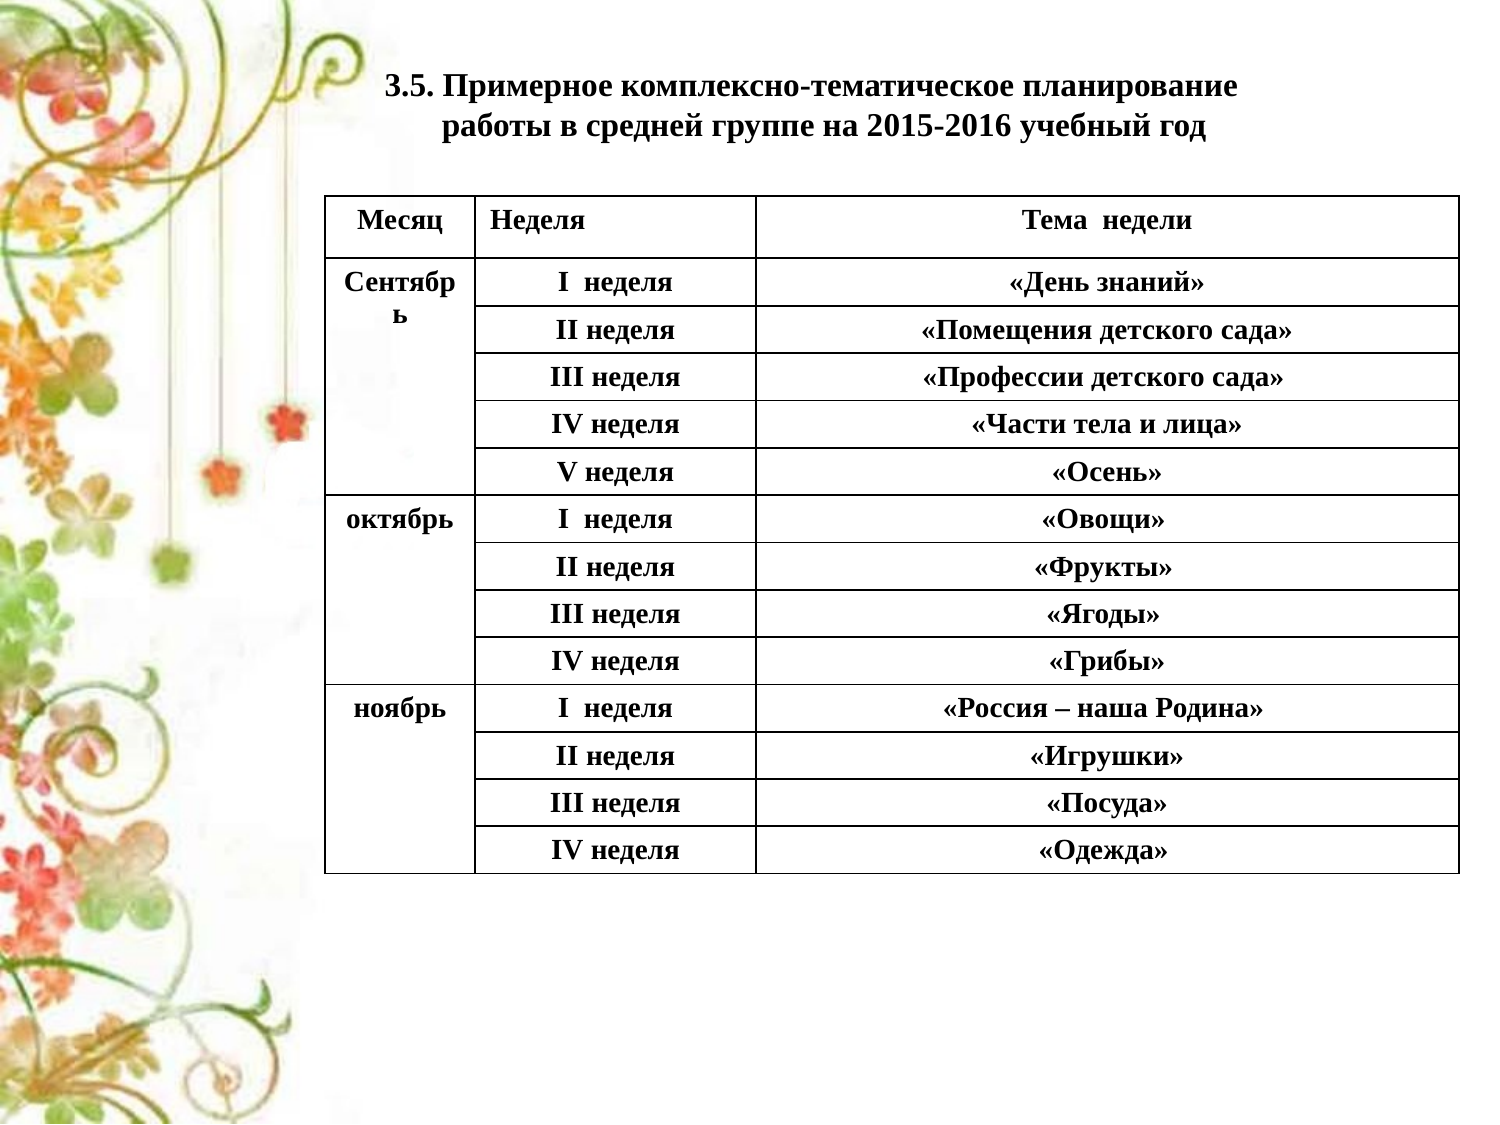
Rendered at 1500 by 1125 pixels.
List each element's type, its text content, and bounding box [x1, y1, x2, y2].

picture [0, 0, 415, 1124]
table_cell I неделя [476, 259, 755, 305]
table_cell V неделя [476, 449, 755, 494]
table_cell «Осень» [757, 449, 1458, 494]
table_cell «День знаний» [757, 259, 1458, 305]
text_box 3.5. Примерное комплексно-тематическое планирование работы в средней группе на 2015-2016 учебный год [418, 55, 1306, 150]
table_cell октябрь [418, 496, 474, 684]
table_cell «Одежда» [757, 827, 1458, 873]
table_cell «Профессии детского сада» [757, 354, 1458, 400]
table_cell ноябрь [418, 685, 474, 873]
table_cell II неделя [476, 307, 755, 352]
table_cell II неделя [476, 733, 755, 778]
table_header Неделя [476, 197, 755, 257]
table_cell I неделя [476, 685, 755, 731]
table_cell «Фрукты» [757, 543, 1458, 589]
table_cell «Посуда» [757, 780, 1458, 825]
table_cell «Грибы» [757, 638, 1458, 684]
table_cell «Помещения детского сада» [757, 307, 1458, 352]
table_cell III неделя [476, 354, 755, 400]
table_cell «Россия – наша Родина» [757, 685, 1458, 731]
table_cell III неделя [476, 591, 755, 636]
table_header Месяц [418, 197, 474, 257]
table_cell I неделя [476, 496, 755, 542]
table_cell «Игрушки» [757, 733, 1458, 778]
table_cell IV неделя [476, 827, 755, 873]
table_cell Сентябрь [418, 259, 474, 494]
table_cell «Части тела и лица» [757, 401, 1458, 447]
table_cell «Овощи» [757, 496, 1458, 542]
table_cell IV неделя [476, 638, 755, 684]
table_header Тема недели [757, 197, 1458, 257]
table_cell II неделя [476, 543, 755, 589]
table_cell «Ягоды» [757, 591, 1458, 636]
table_cell III неделя [476, 780, 755, 825]
table_cell IV неделя [476, 401, 755, 447]
